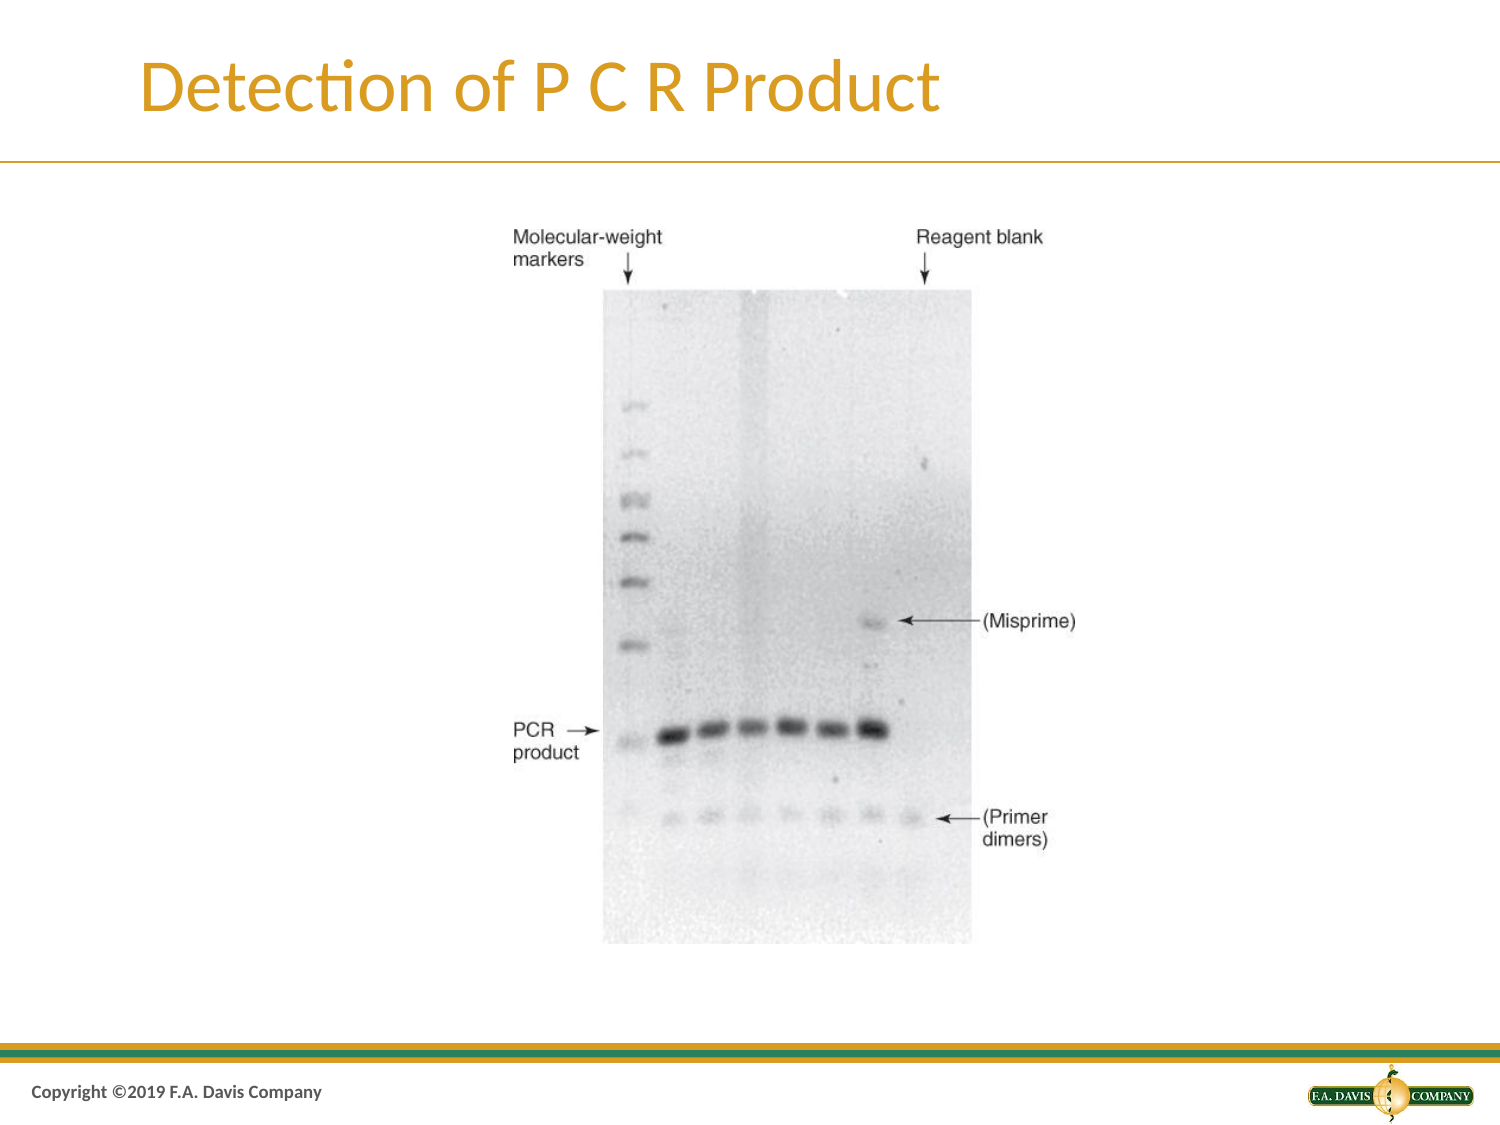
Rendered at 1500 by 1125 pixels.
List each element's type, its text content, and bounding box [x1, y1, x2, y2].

picture [0, 1043, 1500, 1050]
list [513, 228, 1076, 944]
title Detection of P C R Product [124, 0, 1475, 189]
picture [0, 1058, 1500, 1063]
picture [1308, 1064, 1474, 1124]
